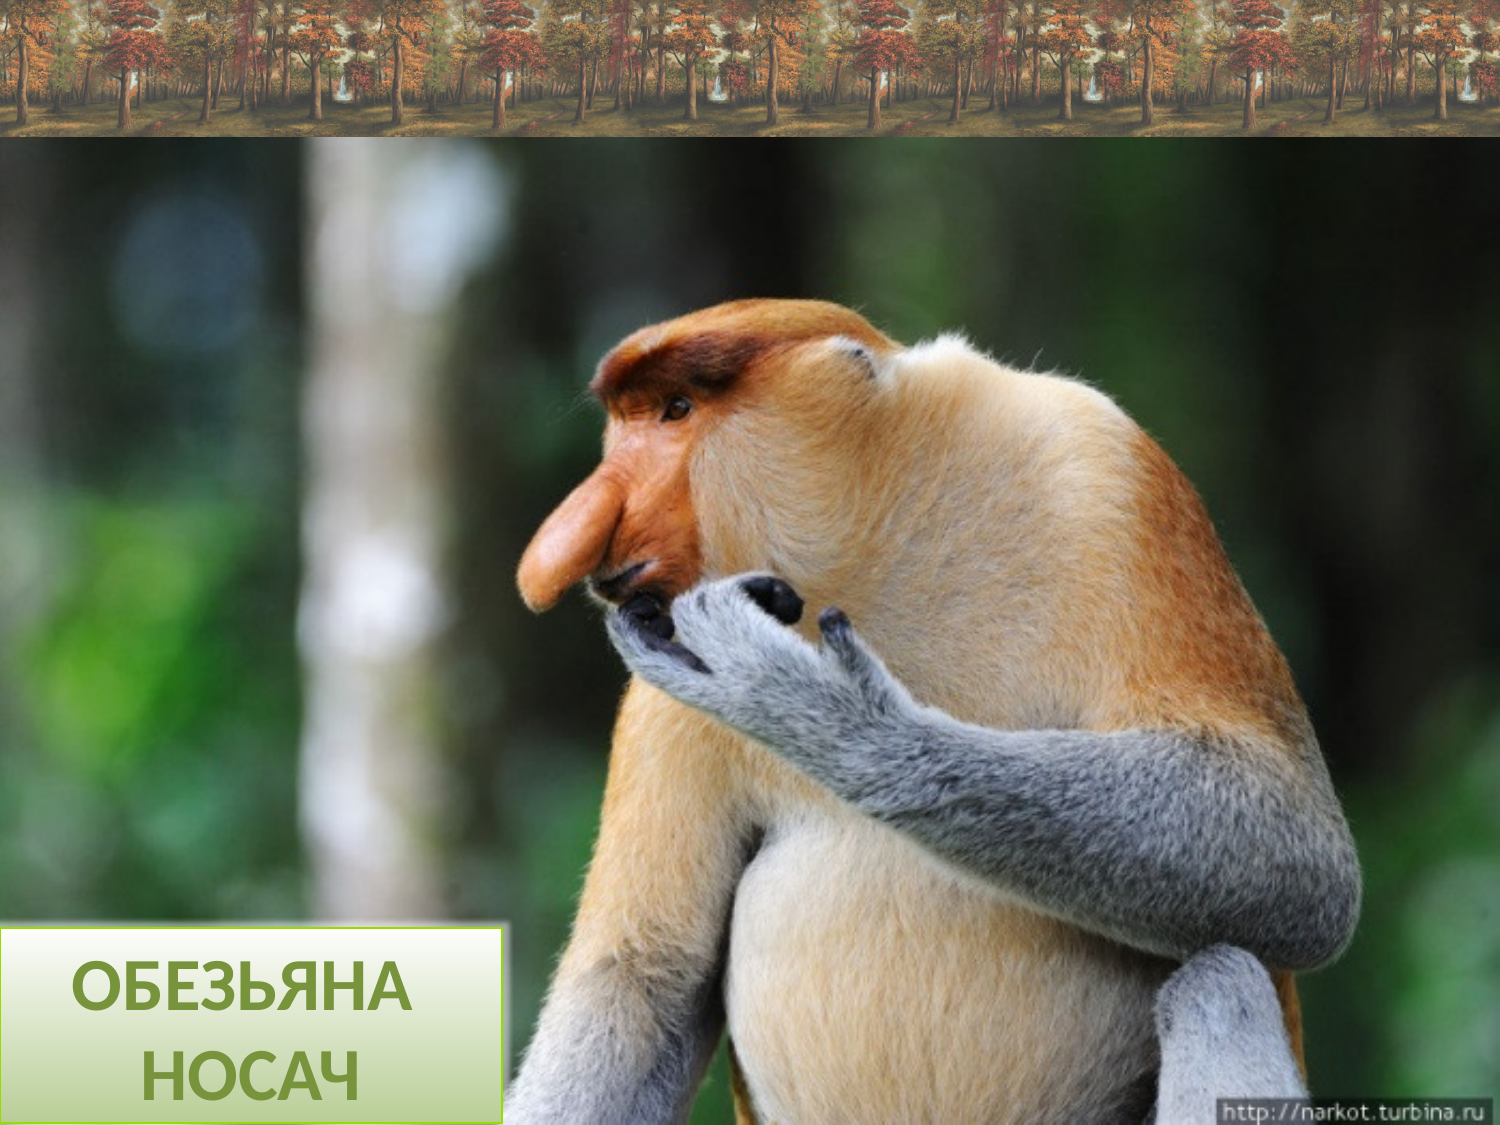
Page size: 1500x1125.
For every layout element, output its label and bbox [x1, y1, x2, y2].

text_box [0, 0, 1500, 127]
picture [0, 136, 1500, 1125]
